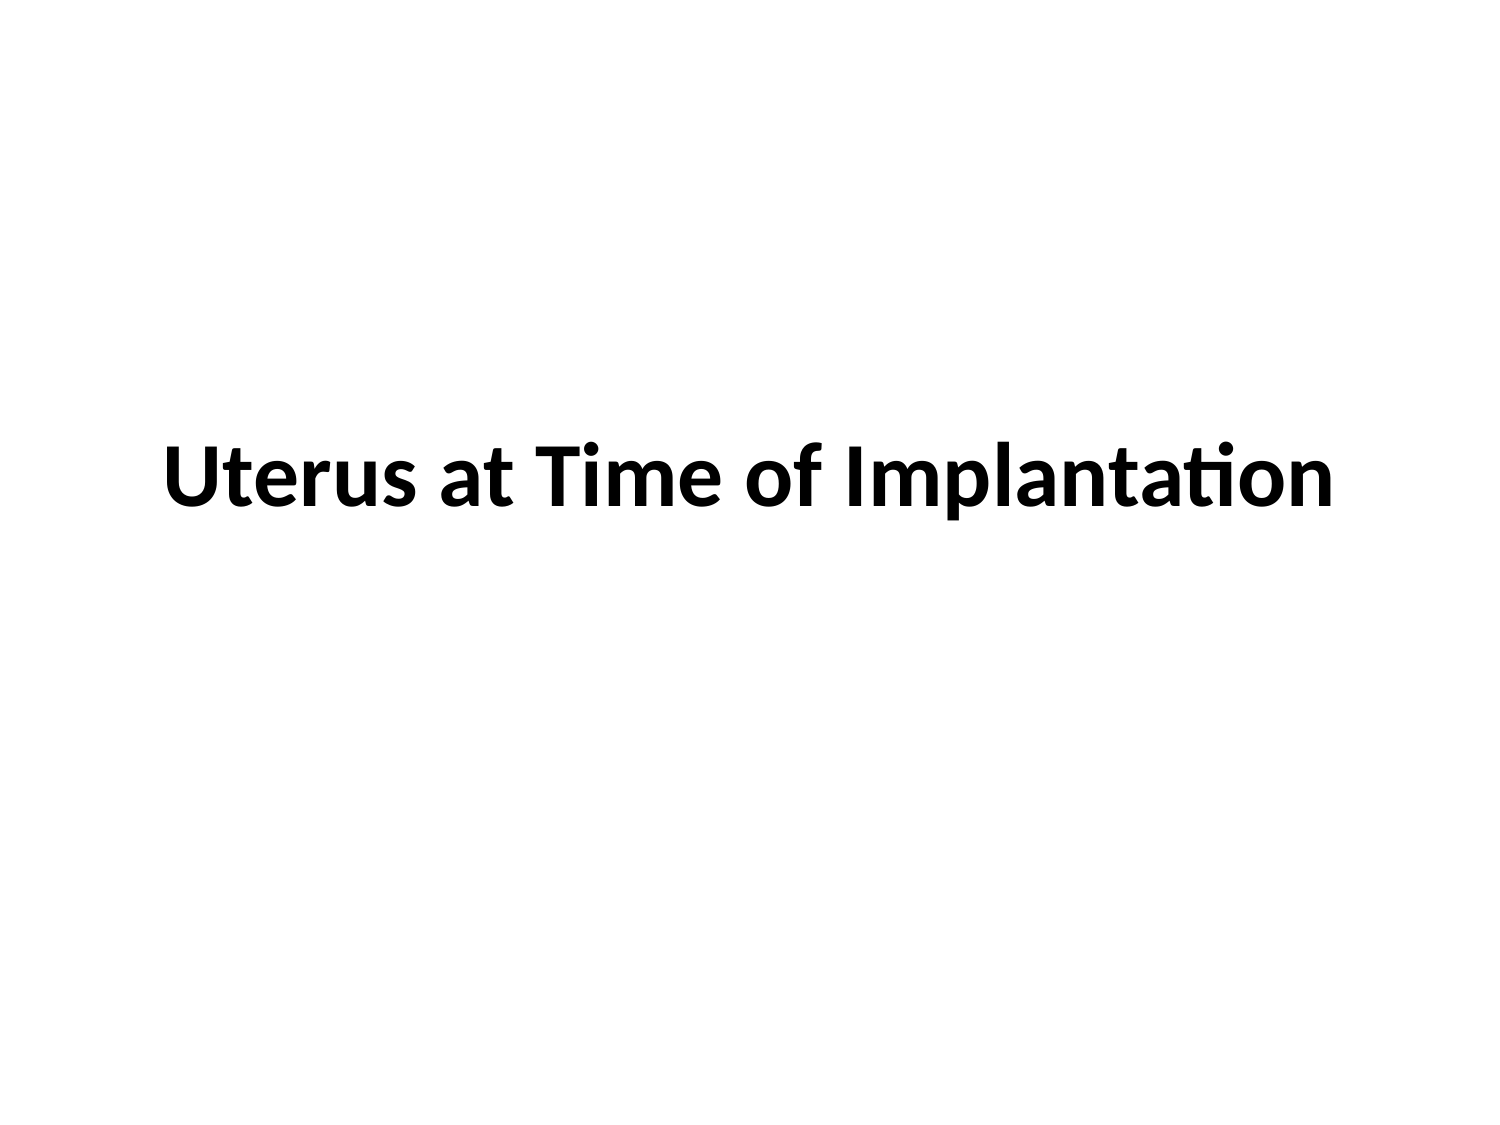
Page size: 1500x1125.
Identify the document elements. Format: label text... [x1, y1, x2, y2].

title Uterus at Time of Implantation [112, 349, 1388, 591]
